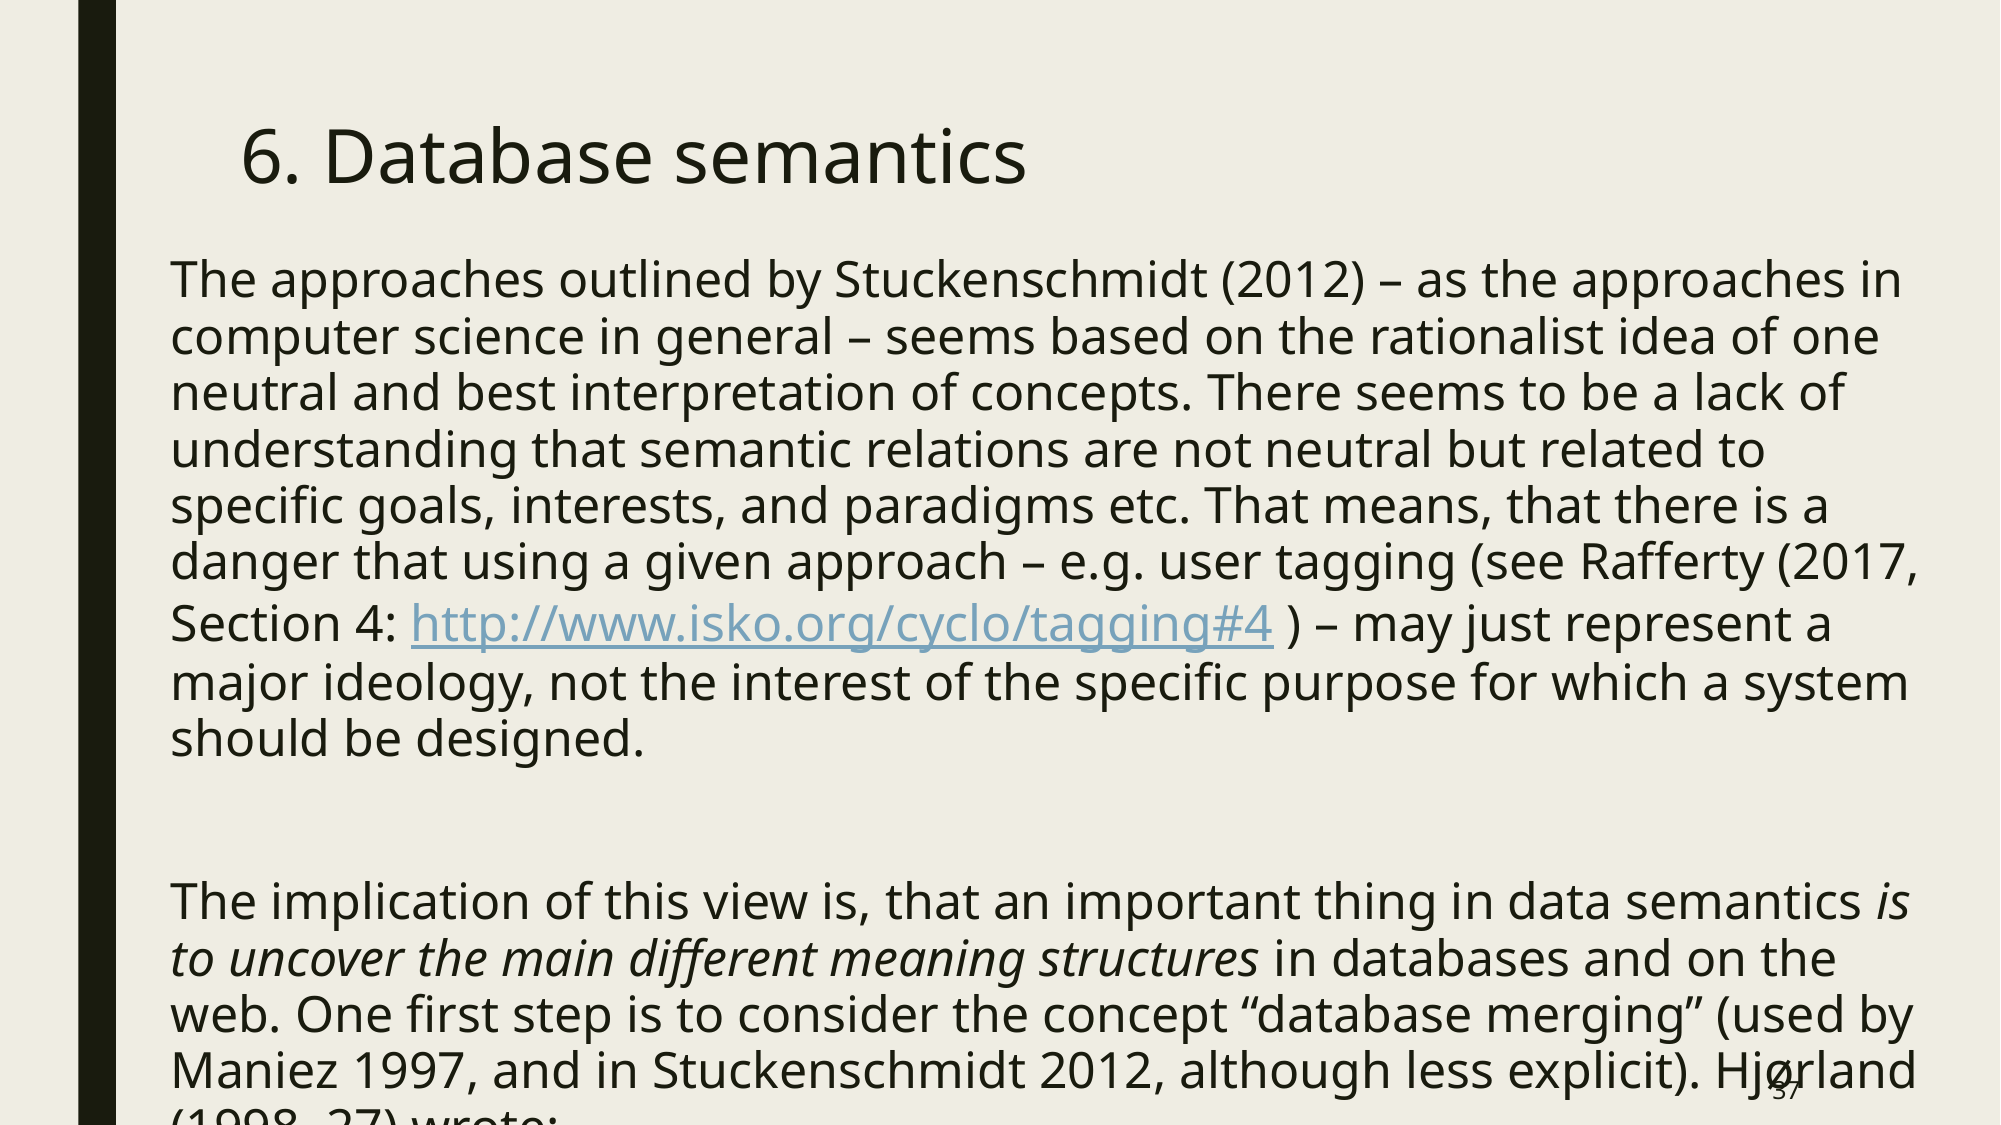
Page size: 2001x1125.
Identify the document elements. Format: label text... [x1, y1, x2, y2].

footer [474, 1058, 1505, 1125]
list The approaches outlined by Stuckenschmidt (2012) – as the approaches in computer science in general – seems based on the rationalist idea of one neutral and best interpretation of concepts. There seems to be a lack of understanding that semantic relations are not neutral but related to specific goals, interests, and paradigms etc. That means, that there is a danger that using a given approach – e.g. user tagging (see Rafferty (2017, Section 4: http://www.isko.org/cyclo/tagging#4 ) – may just represent a major ideology, not the interest of the specific purpose for which a system should be designed. The implication of this view is, that an important thing in data semantics is to uncover the main different meaning structures in databases and on the web. One first step is to consider the concept “database merging” (used by Maniez 1997, and in Stuckenschmidt 2012, although less explicit). Hjørland (1998, 27) wrote: [155, 245, 1962, 1059]
title 6. Database semantics [225, 112, 1800, 205]
slide_number 37 [1553, 1058, 1816, 1125]
